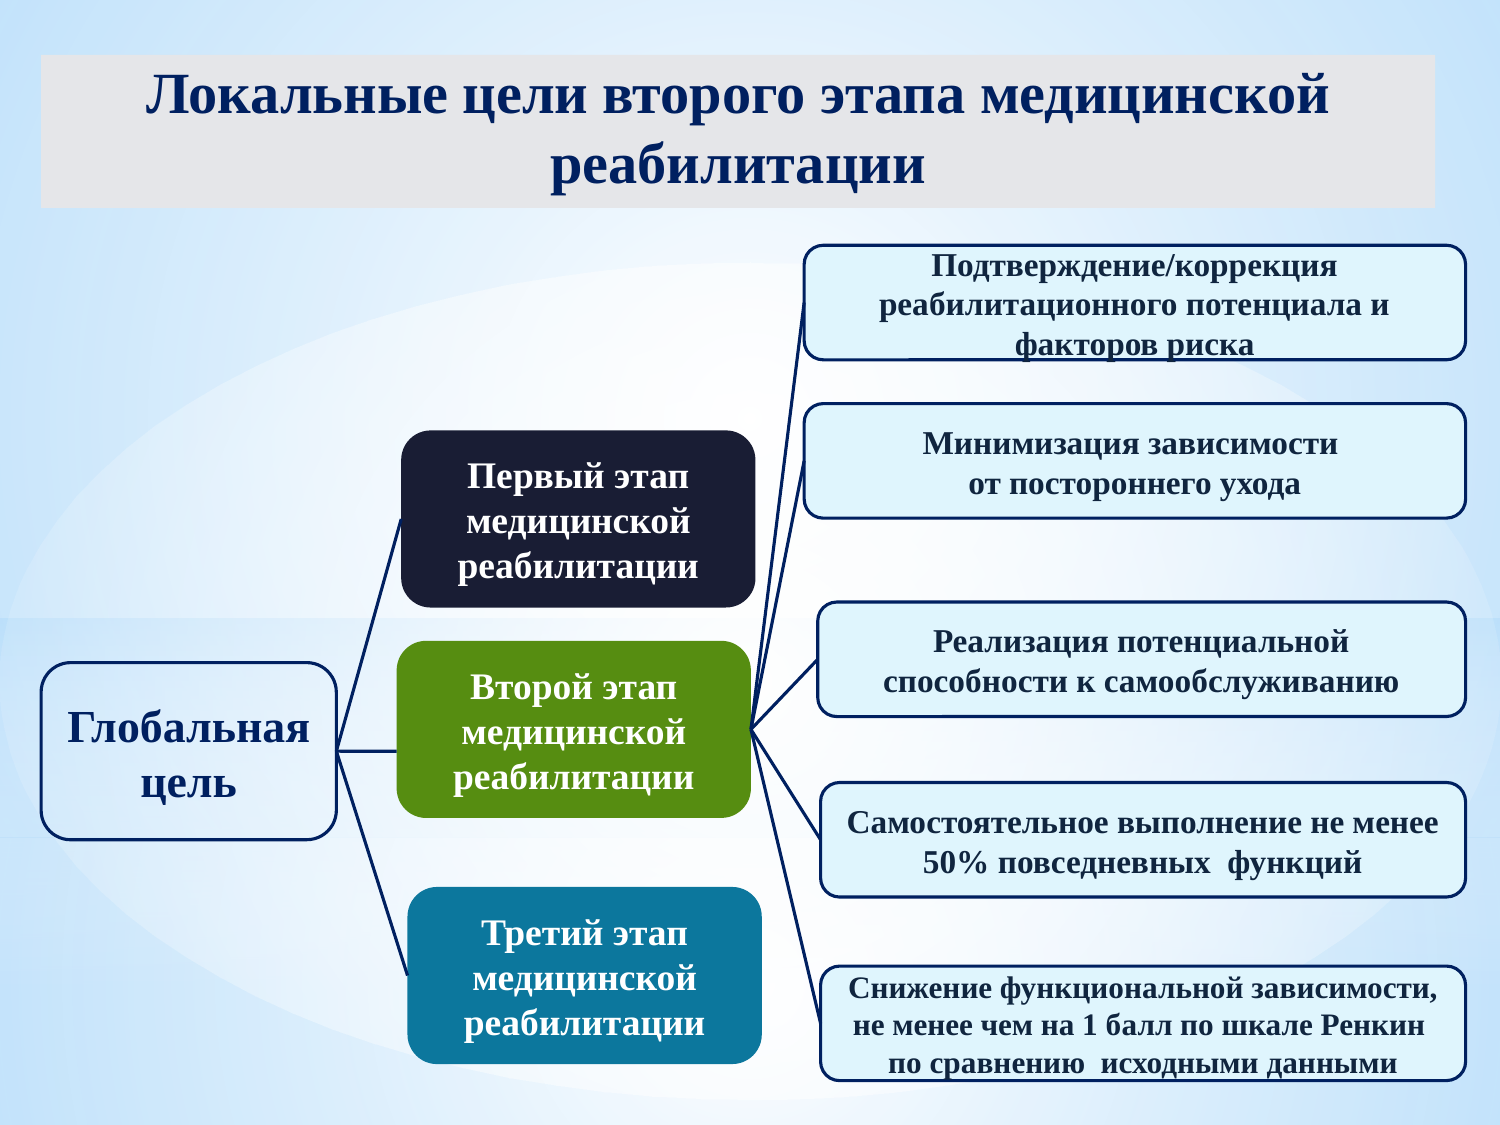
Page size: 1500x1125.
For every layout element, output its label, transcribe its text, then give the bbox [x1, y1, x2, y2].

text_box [750, 302, 805, 460]
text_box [750, 847, 821, 1024]
text_box Снижение функциональной зависимости, не менее чем на 1 балл по шкале Ренкин по сравнению исходными данными [819, 964, 1467, 1082]
text_box Локальные цели второго этапа медицинской реабилитации [41, 54, 1436, 208]
text_box Минимизация зависимости от постороннего ухода [810, 402, 1467, 520]
text_box Второй этап медицинской реабилитации [408, 639, 744, 820]
text_box Глобальная цель [39, 661, 331, 842]
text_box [750, 729, 821, 841]
text_box Третий этап медицинской реабилитации [406, 885, 764, 1066]
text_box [750, 659, 818, 726]
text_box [336, 750, 408, 976]
text_box Самостоятельное выполнение не менее 50% повседневных функций [825, 781, 1467, 899]
text_box Подтверждение/коррекция реабилитационного потенциала и факторов риска [802, 243, 1467, 362]
text_box Первый этап медицинской реабилитации [399, 429, 744, 609]
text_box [750, 460, 805, 657]
text_box Реализация потенциальной способности к самообслуживанию [816, 600, 1467, 718]
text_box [336, 518, 402, 749]
